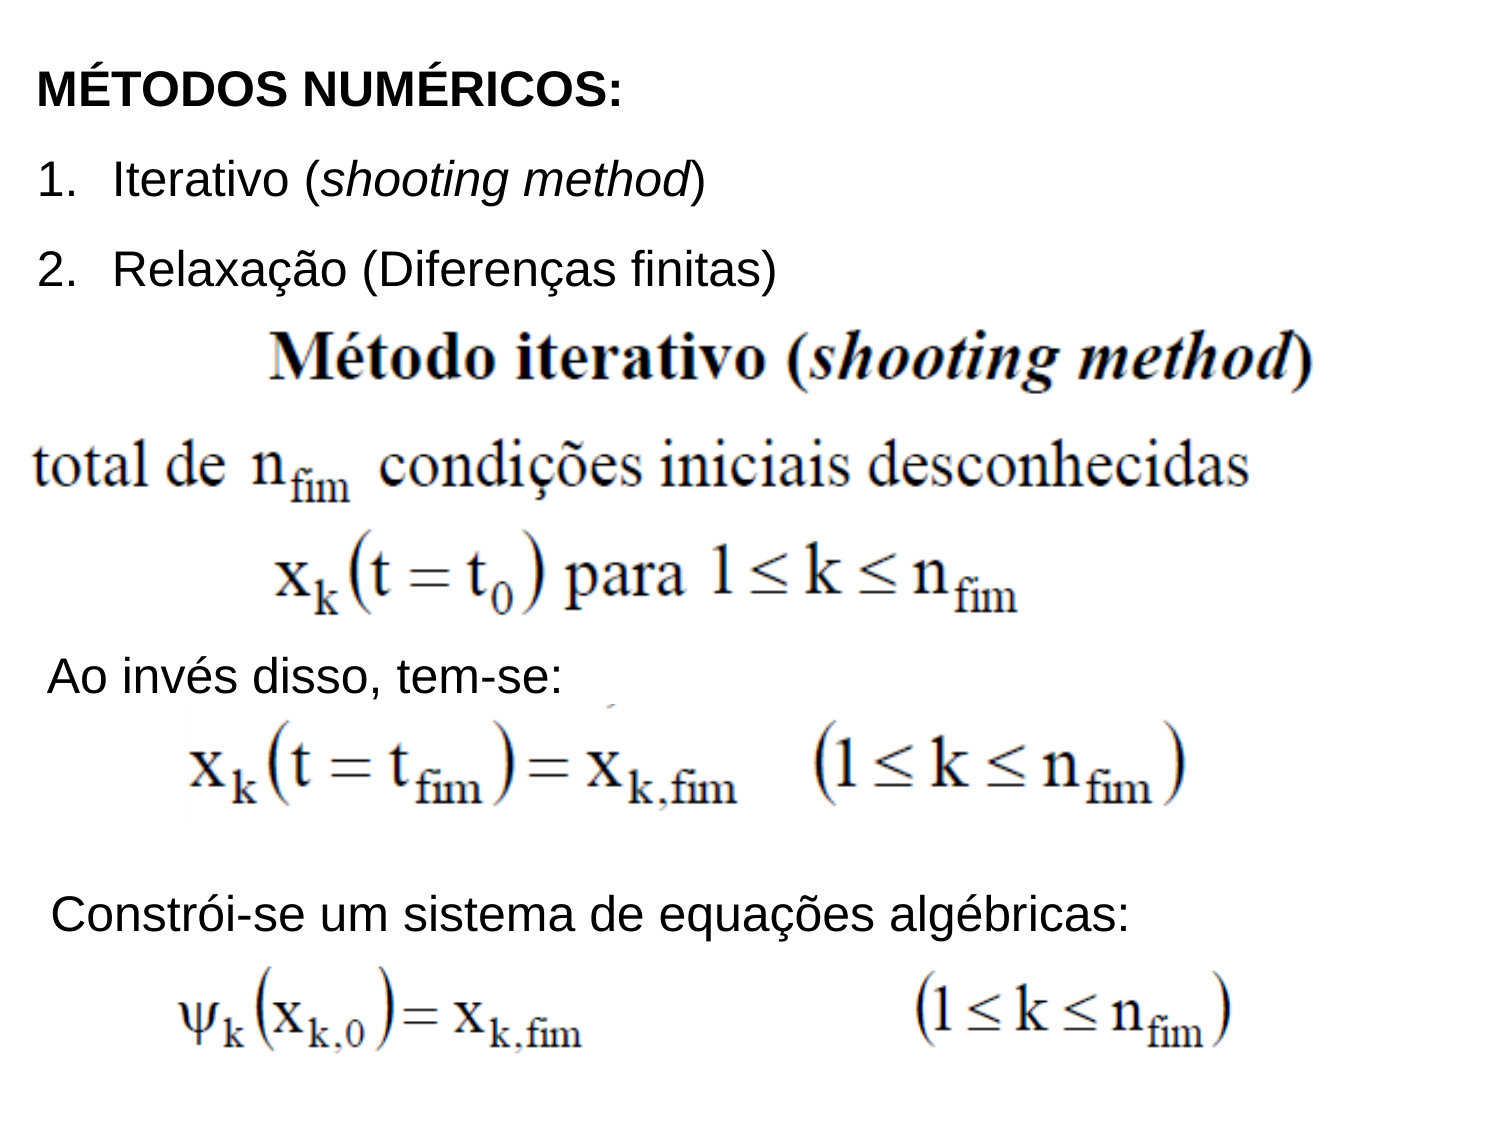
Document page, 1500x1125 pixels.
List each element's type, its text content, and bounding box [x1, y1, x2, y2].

picture [264, 523, 1030, 644]
picture [182, 703, 1189, 824]
text_box Ao invés disso, tem-se: [32, 605, 579, 711]
picture [162, 948, 1253, 1071]
text_box Constrói-se um sistema de equações algébricas: [35, 843, 1147, 949]
text_box MÉTODOS NUMÉRICOS: Iterativo (shooting method) Relaxação (Diferenças finitas) [22, 19, 794, 304]
picture [29, 430, 1250, 519]
picture [264, 302, 1332, 425]
